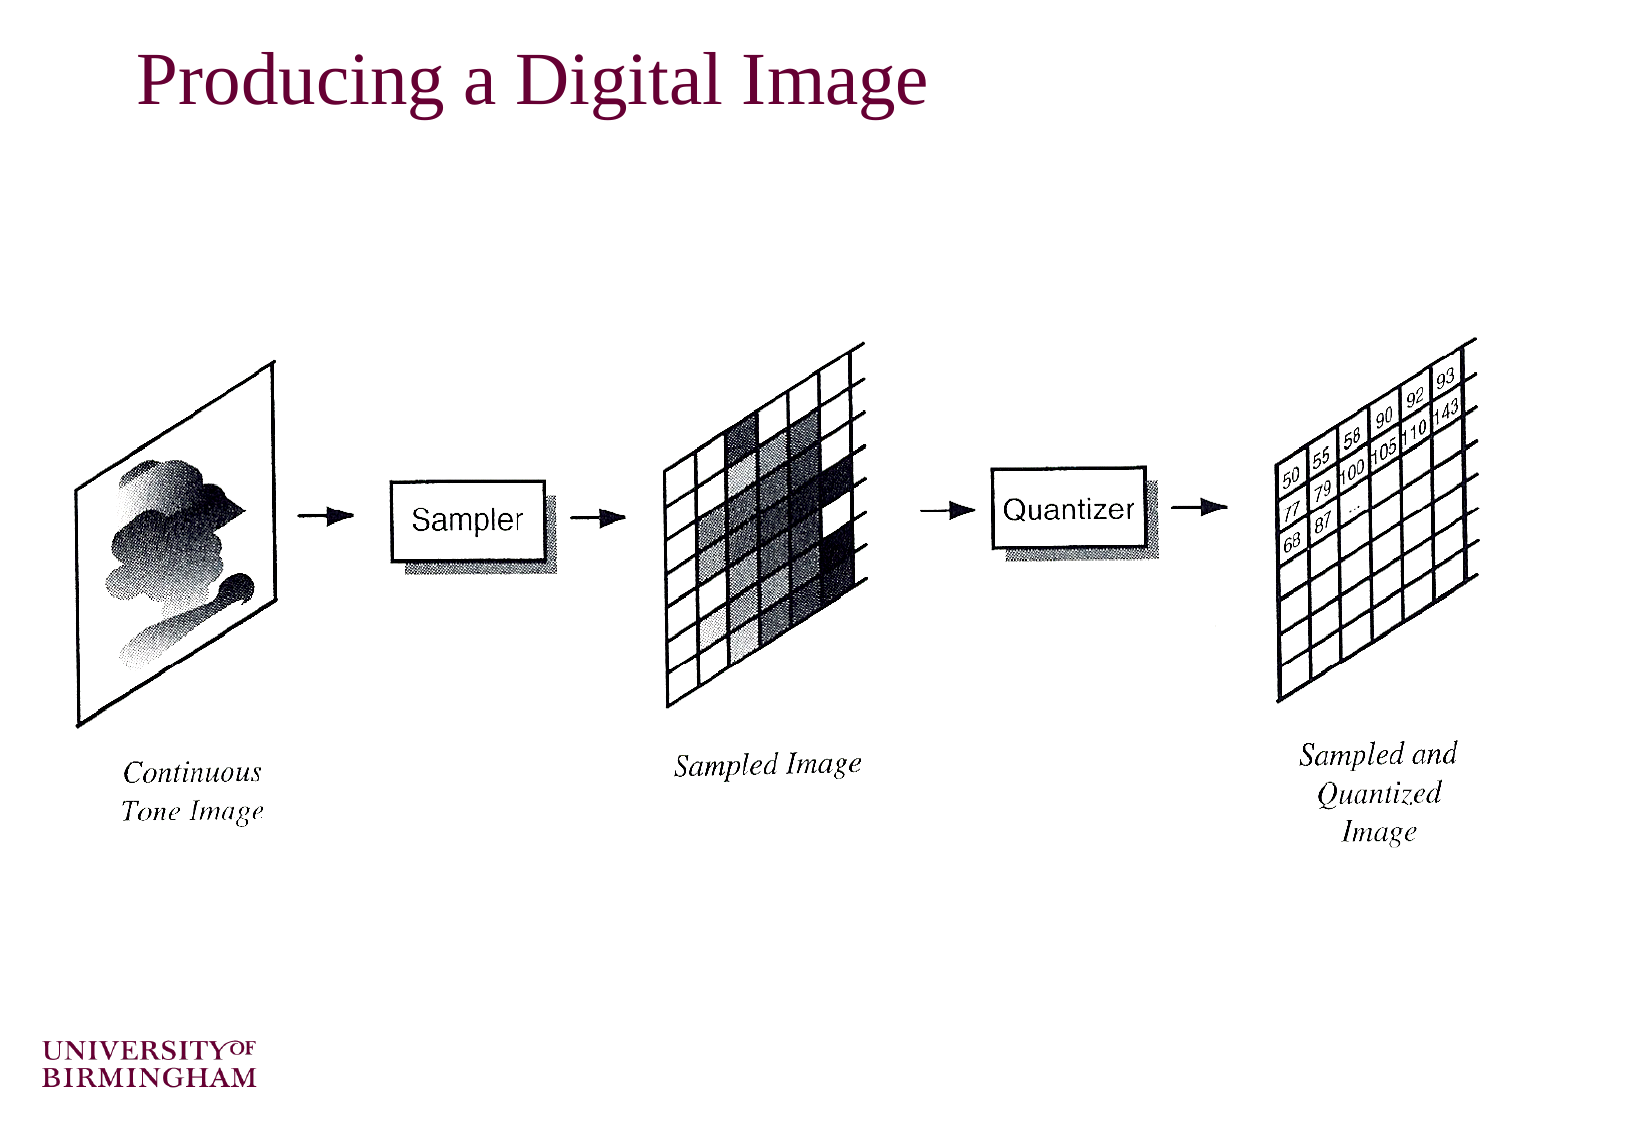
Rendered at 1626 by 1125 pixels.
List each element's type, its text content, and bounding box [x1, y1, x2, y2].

picture [0, 299, 1588, 902]
picture [0, 1002, 298, 1125]
title Producing a Digital Image [121, 0, 1504, 151]
